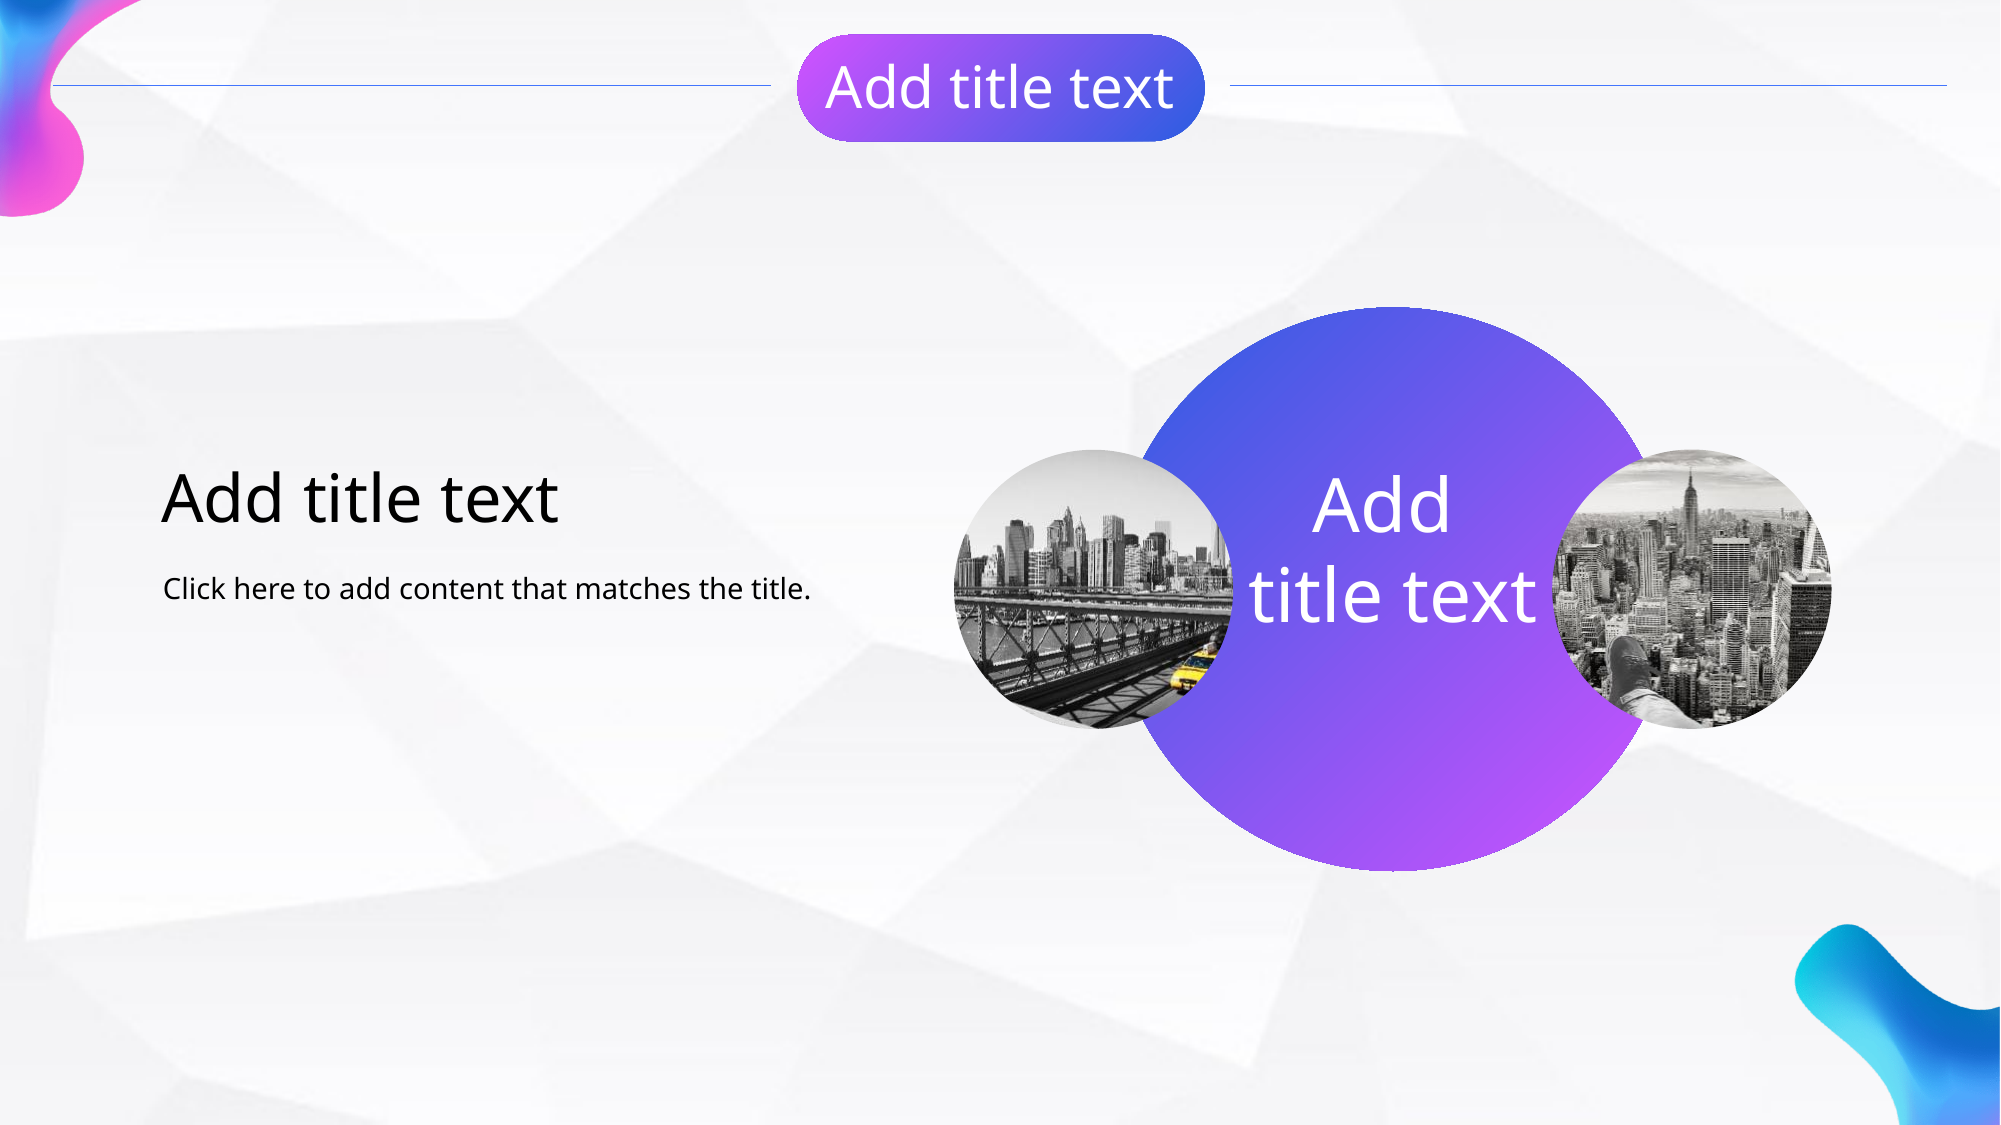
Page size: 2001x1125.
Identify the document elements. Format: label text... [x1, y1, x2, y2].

text_box Click here to add content that matches the title. [148, 552, 897, 613]
text_box [1146, 729, 1639, 873]
picture [0, 0, 2001, 1125]
text_box Add title text [146, 448, 649, 544]
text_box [954, 449, 1832, 729]
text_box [795, 34, 1205, 142]
text_box [1147, 306, 1639, 449]
